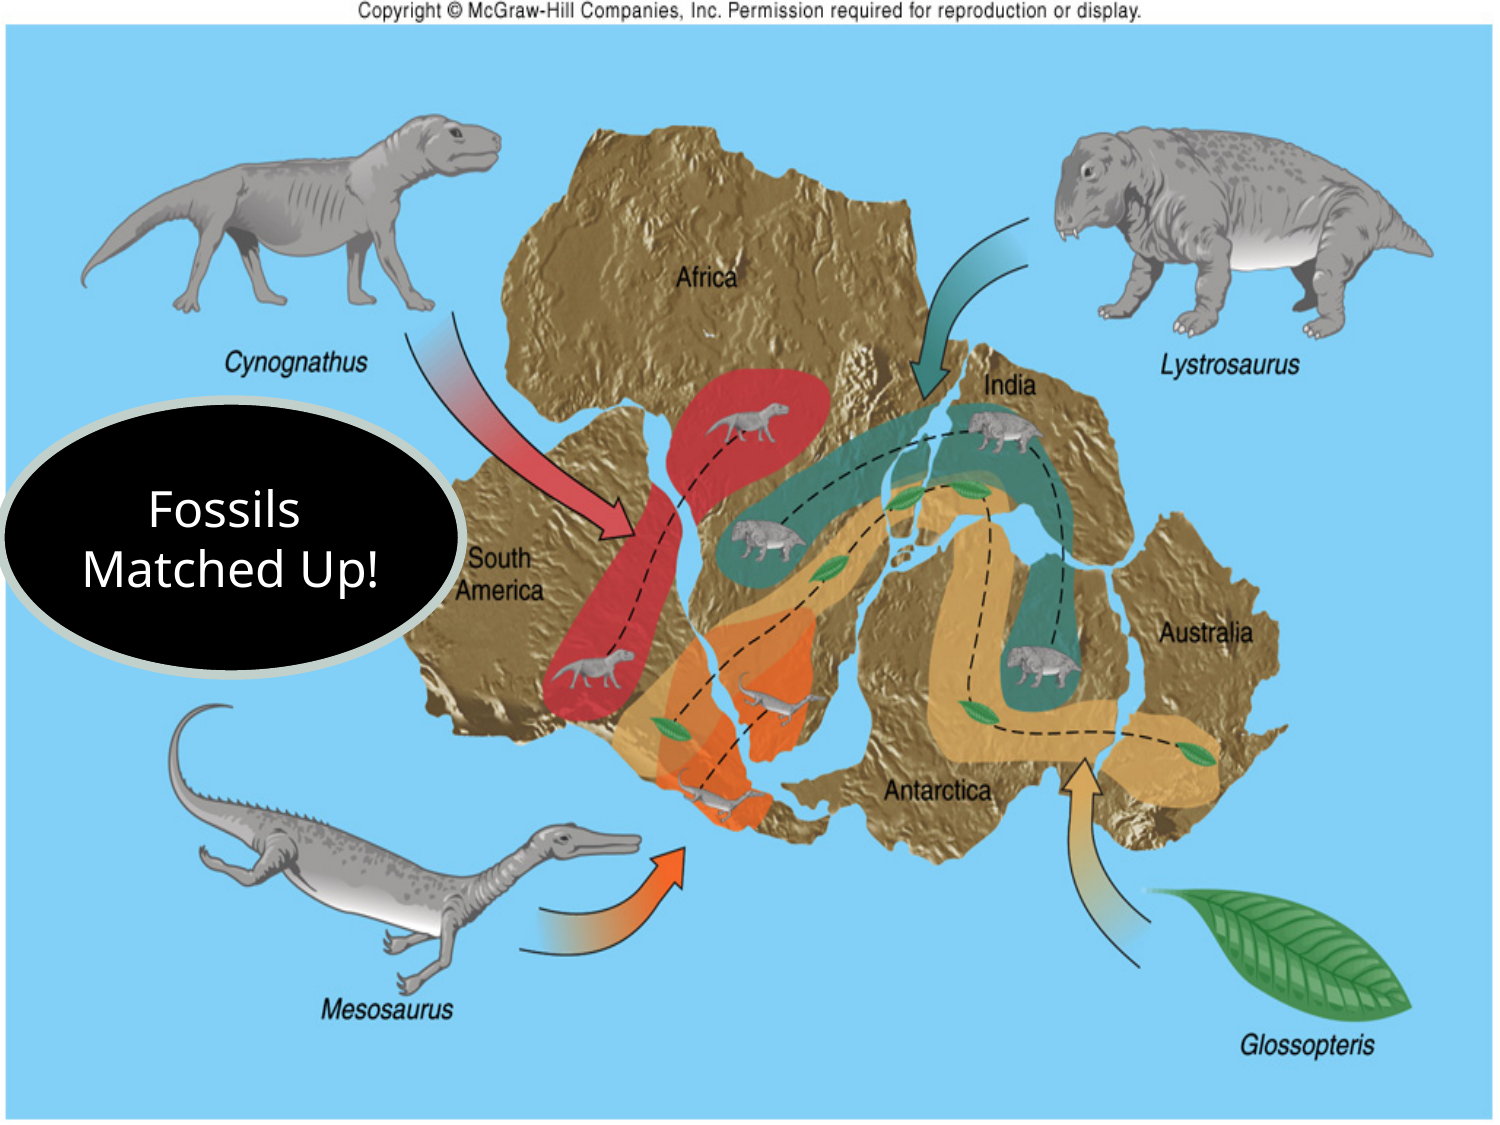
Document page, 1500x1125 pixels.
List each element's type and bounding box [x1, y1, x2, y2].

list [0, 0, 1500, 1125]
